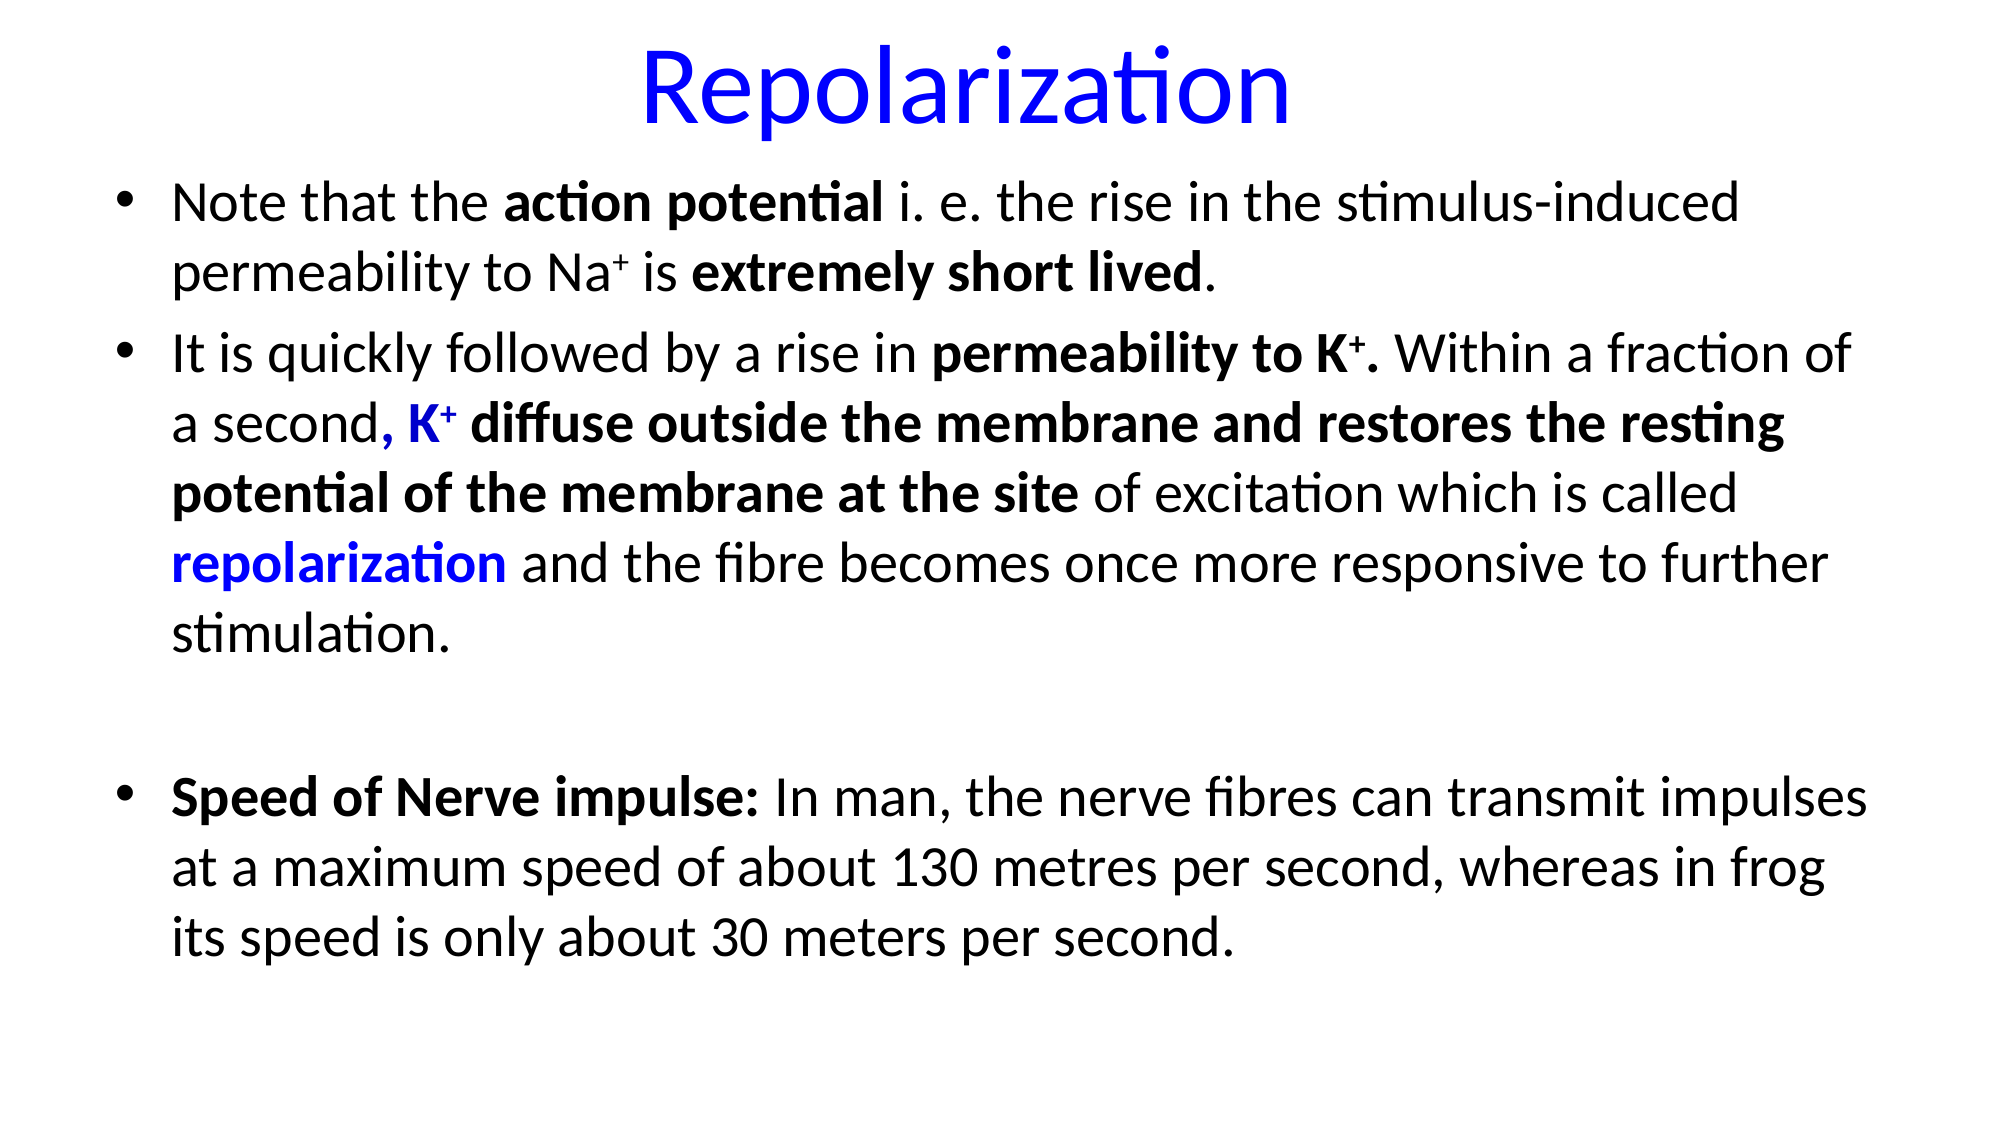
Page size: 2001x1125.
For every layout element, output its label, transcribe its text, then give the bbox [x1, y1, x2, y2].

list Note that the action potential i. e. the rise in the stimulus-induced permeability to Na+ is extremely short lived. It is quickly followed by a rise in permeability to K+. Within a fraction of a second, K+ diffuse outside the membrane and restores the resting potential of the membrane at the site of excitation which is called repolarization and the fibre becomes once more responsive to further stimulation. Speed of Nerve impulse: In man, the nerve fibres can transmit impulses at a maximum speed of about 130 metres per second, whereas in frog its speed is only about 30 meters per second. [99, 155, 1900, 1068]
text_box Repolarization [624, 3, 1318, 154]
